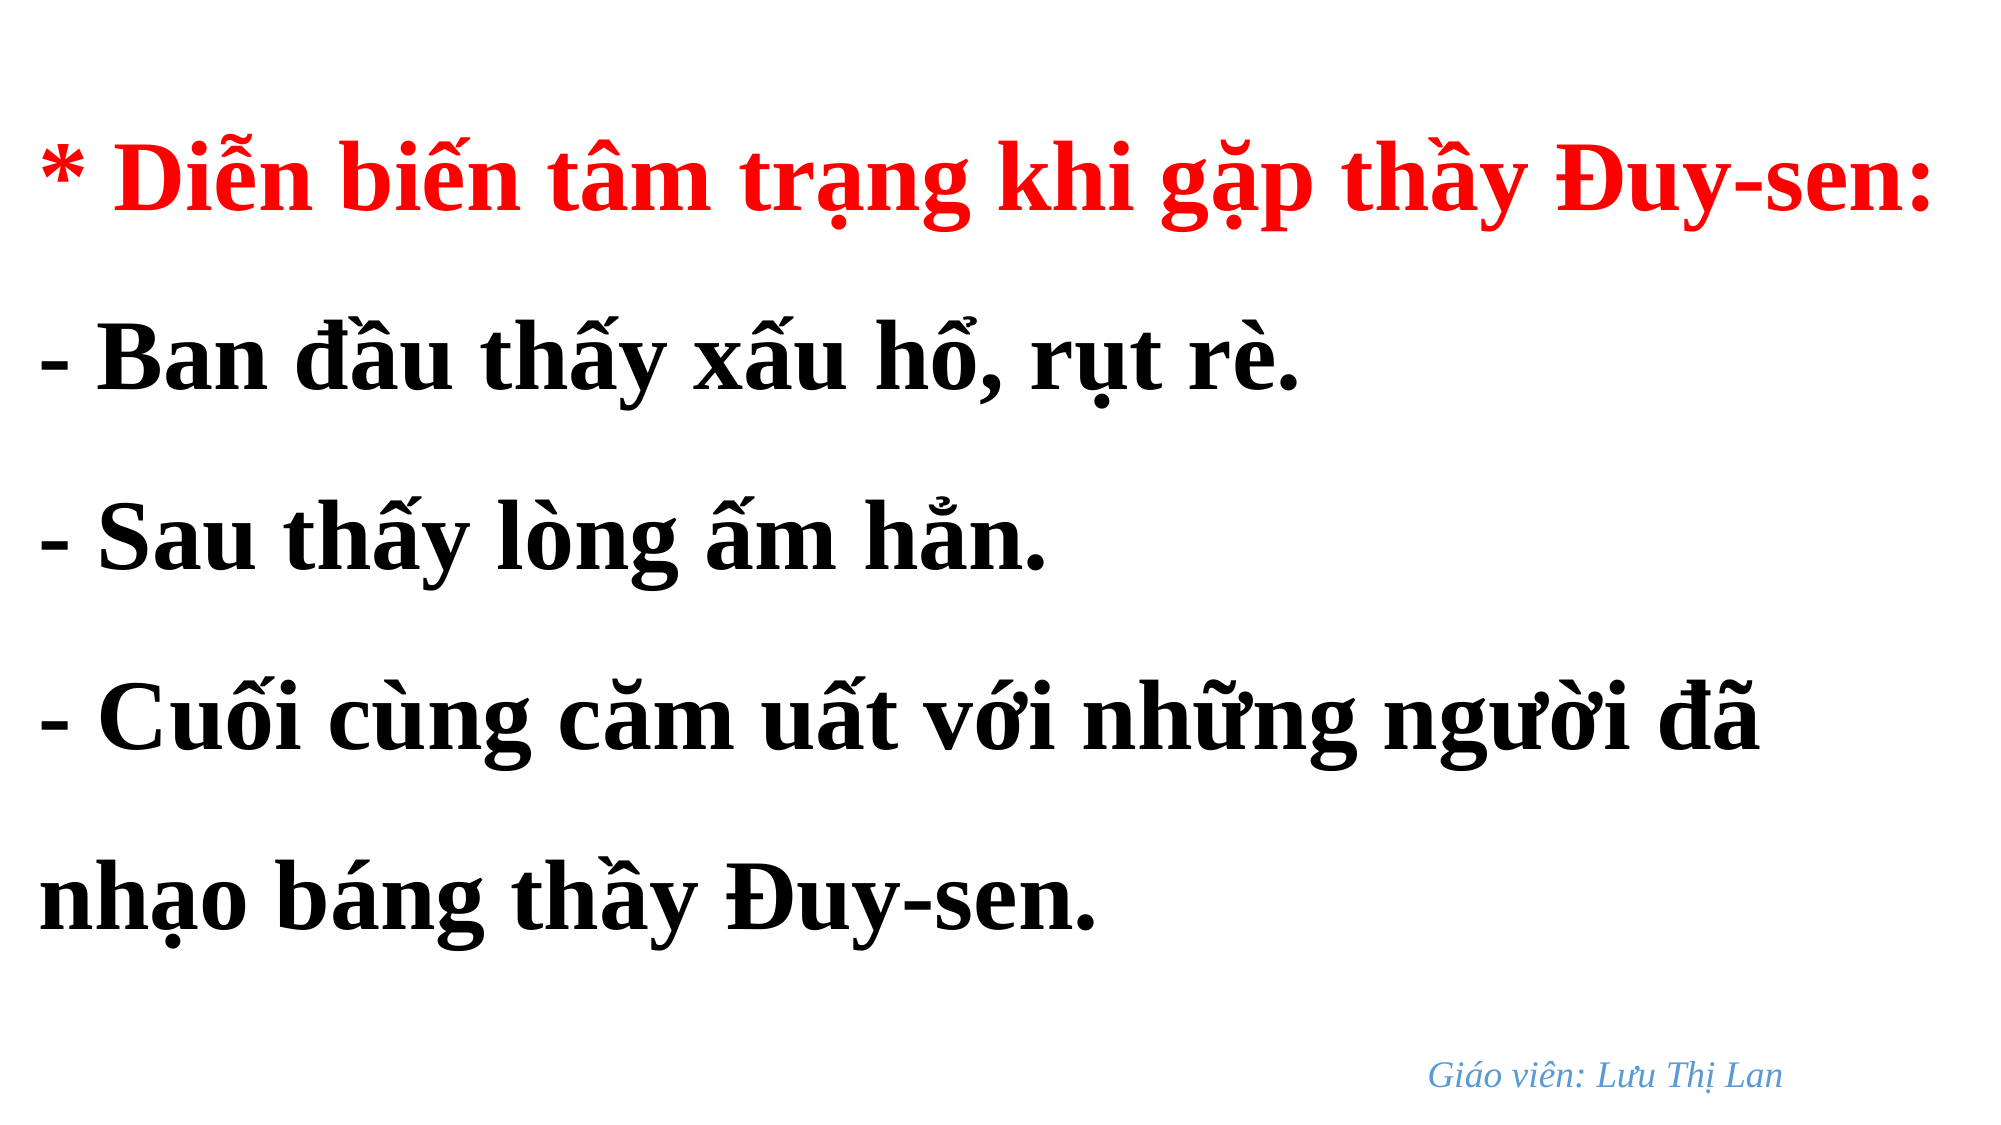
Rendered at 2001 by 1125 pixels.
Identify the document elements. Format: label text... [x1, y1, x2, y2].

text_box * Diễn biến tâm trạng khi gặp thầy Đuy-sen: - Ban đầu thấy xấu hổ, rụt rè. - Sau thấy lòng ấm hẳn. - Cuối cùng căm uất với những người đã nhạo báng thầy Đuy-sen. [23, 42, 1977, 957]
